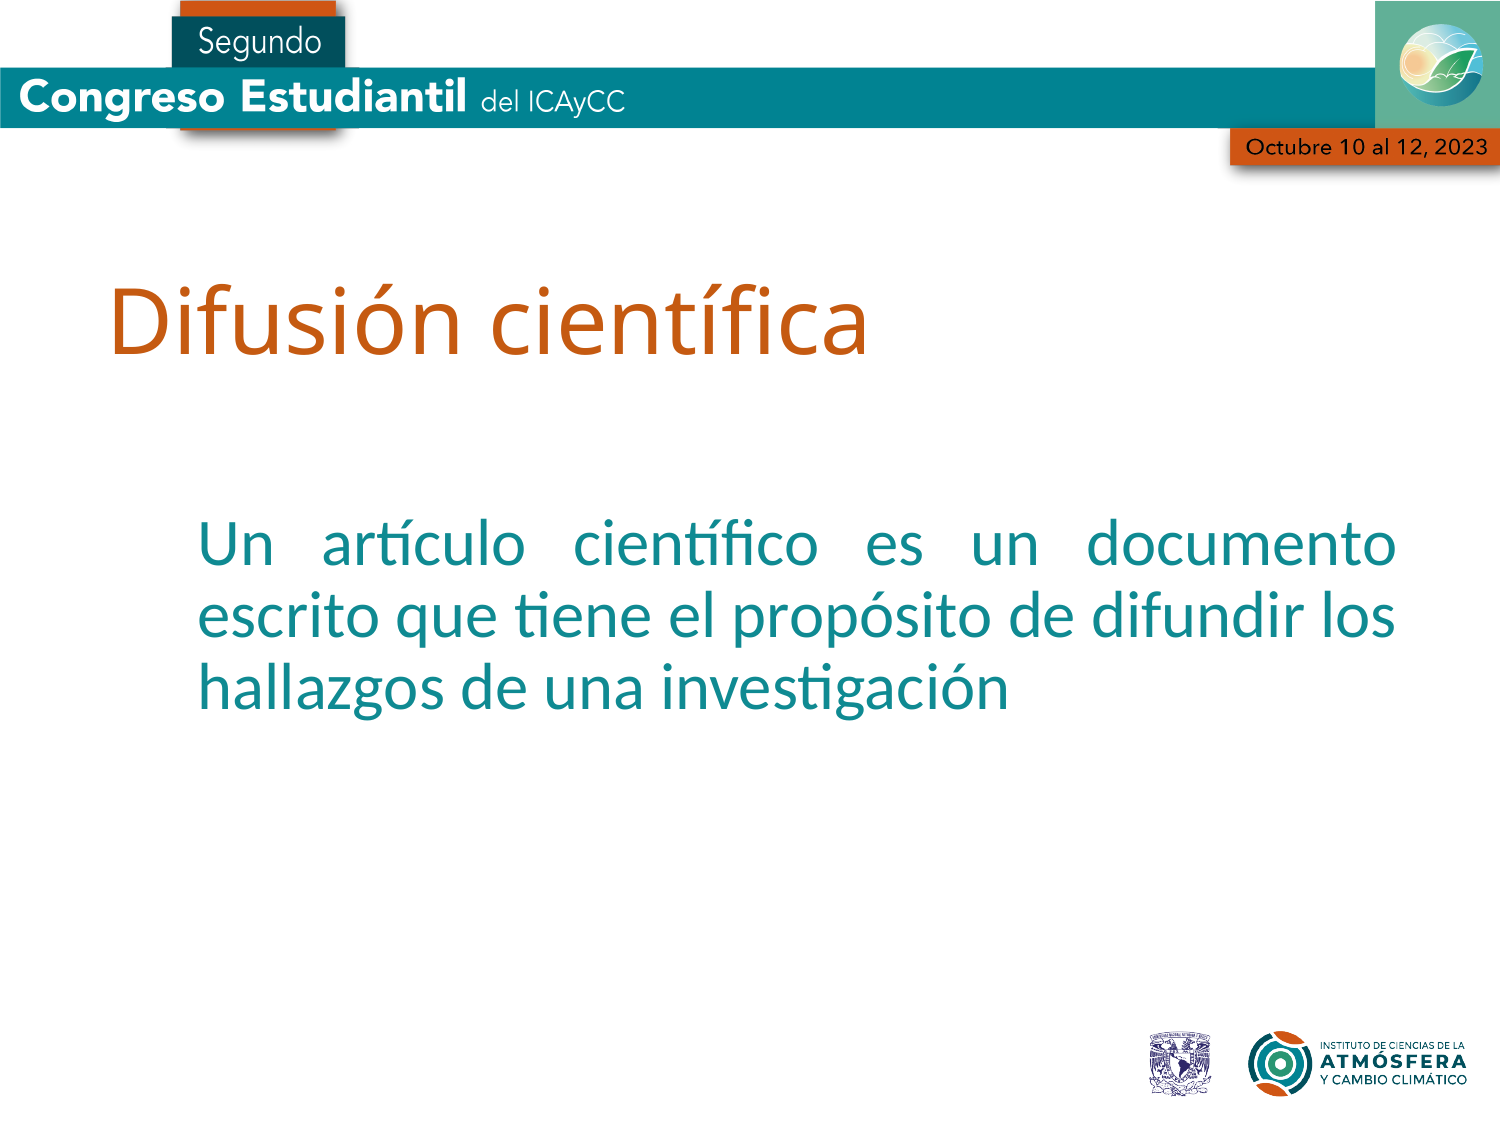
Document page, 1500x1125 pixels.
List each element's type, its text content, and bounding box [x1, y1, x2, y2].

text_box Difusión científica [91, 268, 1322, 456]
text_box Un artículo científico es un documento escrito que tiene el propósito de difundir los hallazgos de una investigación [183, 500, 1413, 841]
picture [1149, 1031, 1469, 1097]
picture [0, 0, 1500, 191]
